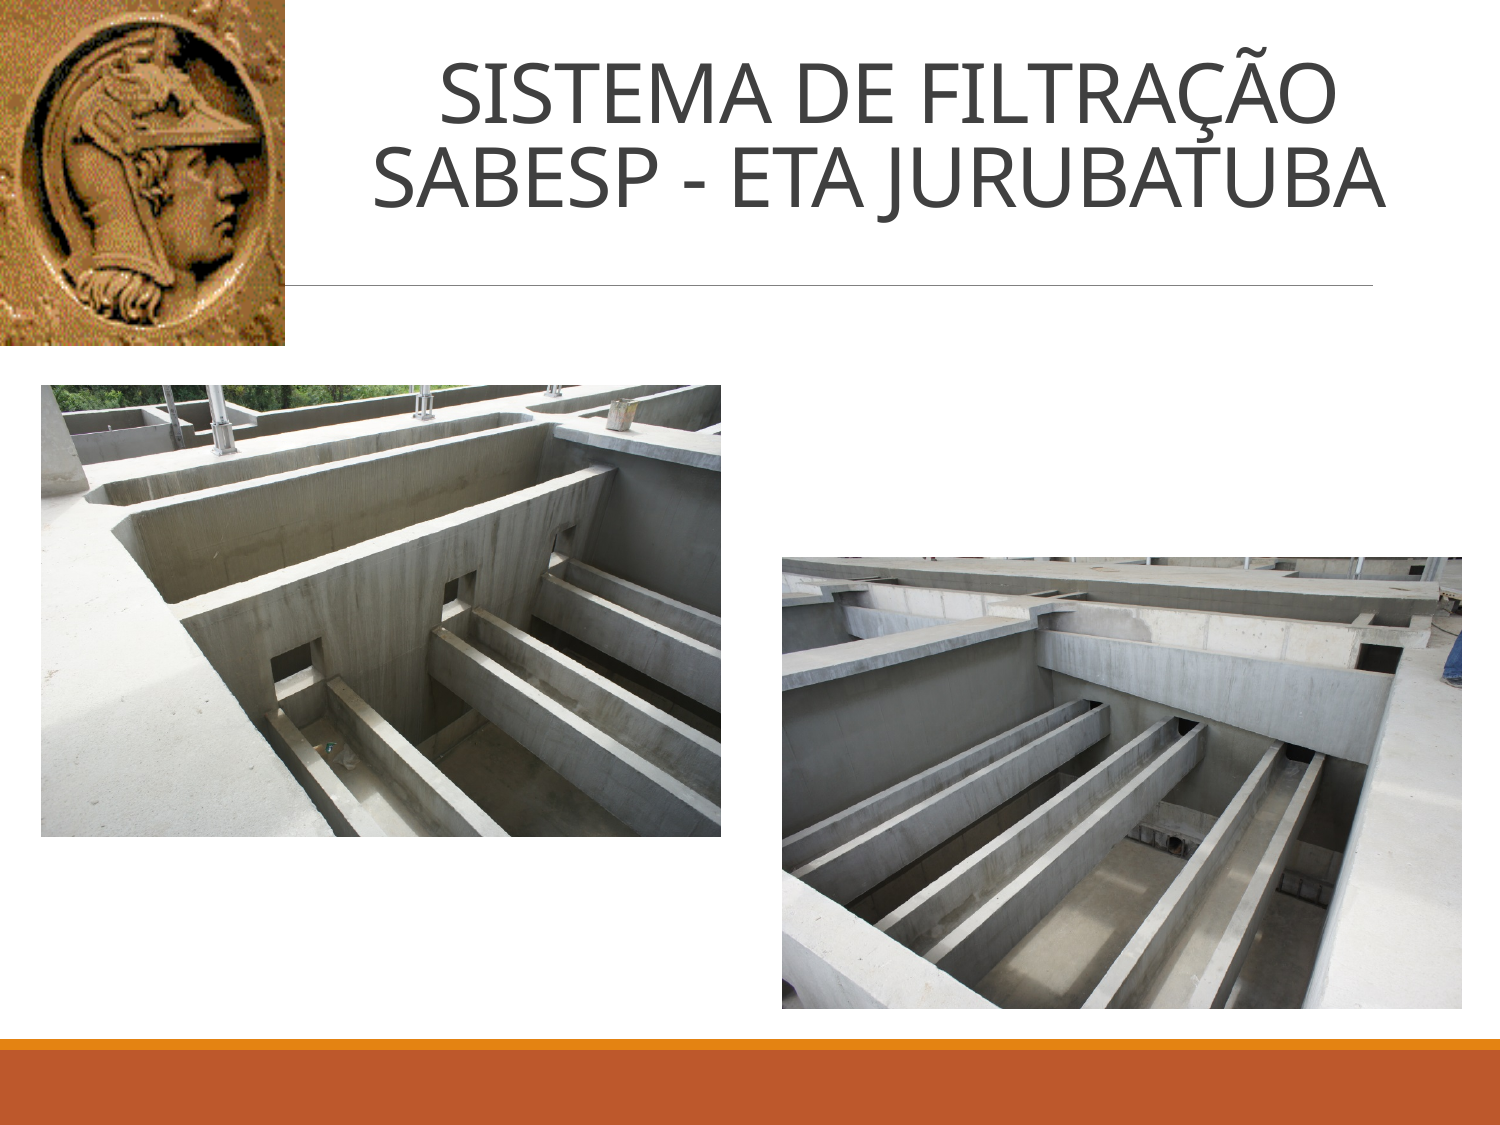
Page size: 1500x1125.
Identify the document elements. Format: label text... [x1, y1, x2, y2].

picture [40, 384, 722, 838]
picture [0, 0, 288, 351]
title SISTEMA DE FILTRAÇÃO SABESP - ETA JURUBATUBA [297, 45, 1493, 233]
picture [781, 556, 1463, 1009]
